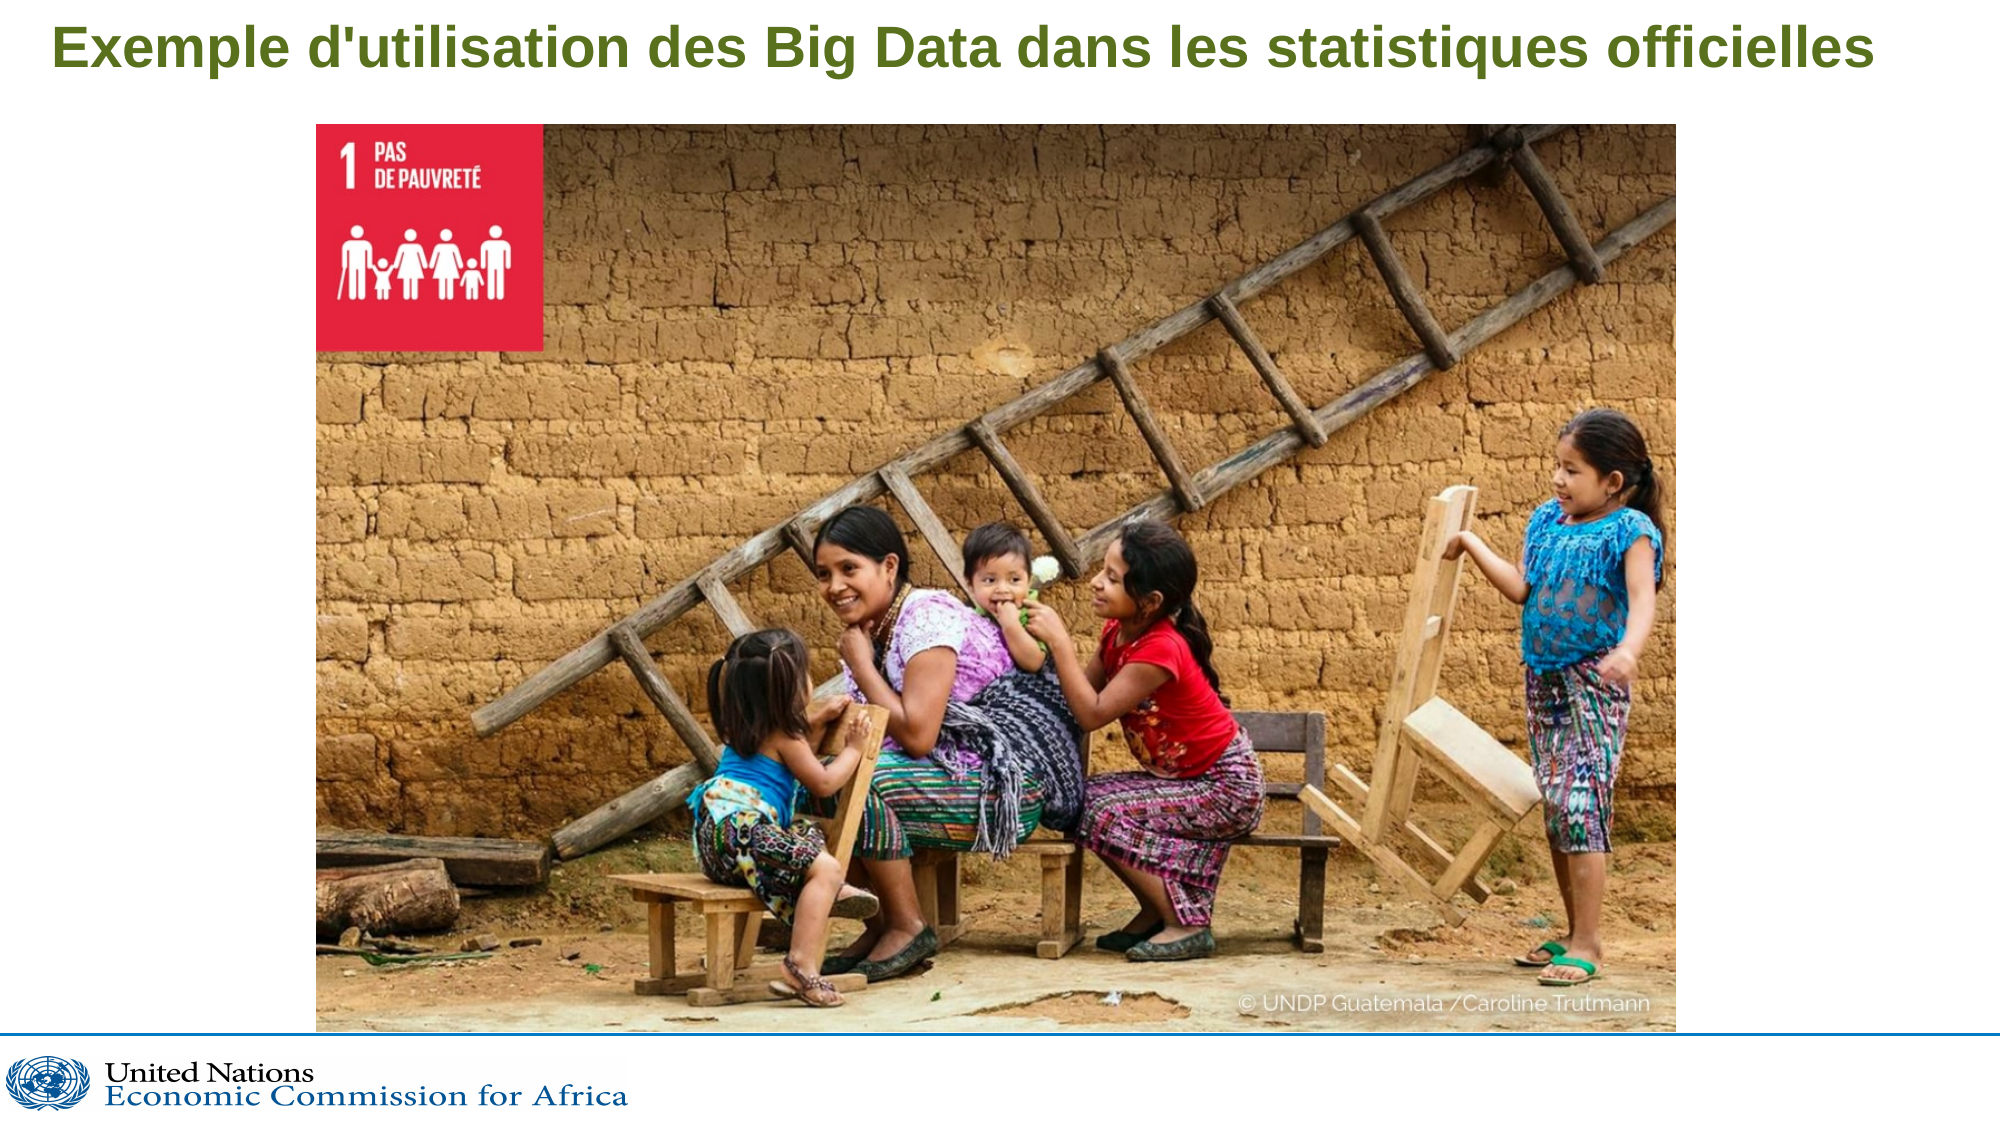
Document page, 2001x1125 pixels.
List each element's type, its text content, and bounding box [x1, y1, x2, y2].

picture [6, 1056, 628, 1111]
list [315, 123, 1676, 1032]
title Exemple d'utilisation des Big Data dans les statistiques officielles [51, 9, 1947, 80]
